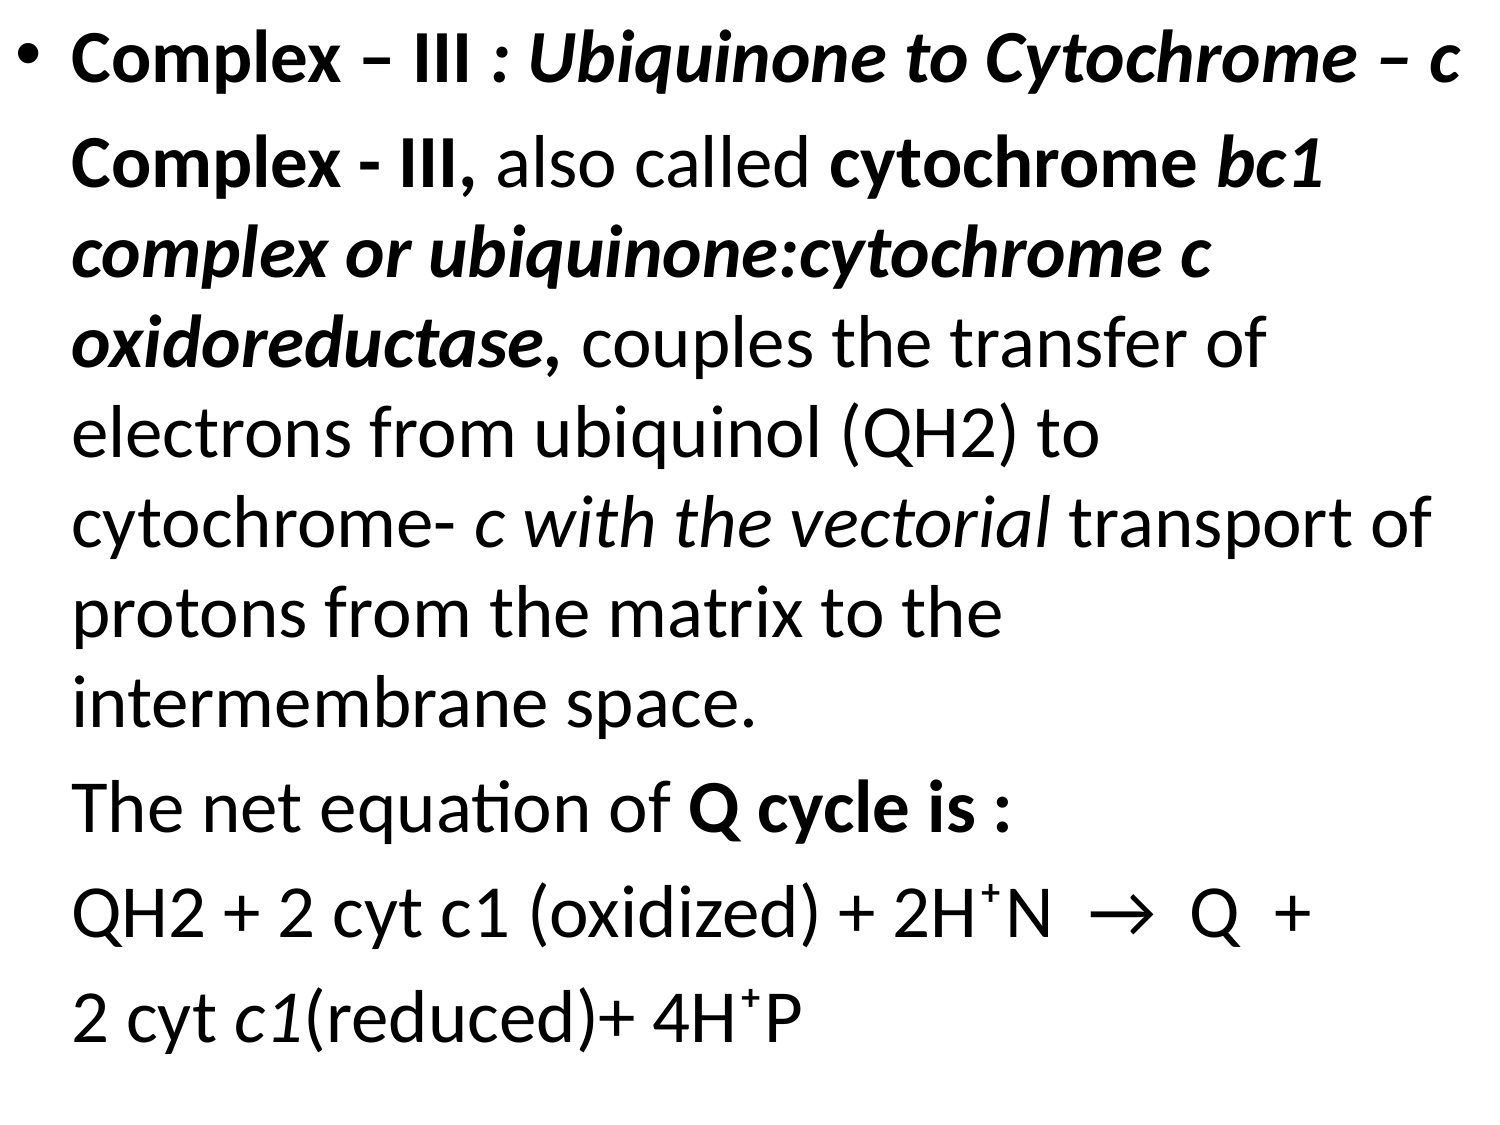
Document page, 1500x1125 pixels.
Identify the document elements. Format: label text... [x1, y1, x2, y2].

list Complex – III : Ubiquinone to Cytochrome – c Complex - III, also called cytochrome bc1 complex or ubiquinone:cytochrome c oxidoreductase, couples the transfer of electrons from ubiquinol (QH2) to cytochrome- c with the vectorial transport of protons from the matrix to the intermembrane space. The net equation of Q cycle is : QH2 + 2 cyt c1 (oxidized) + 2H⁺N → Q + 2 cyt c1(reduced)+ 4H⁺P [0, 0, 1500, 1125]
